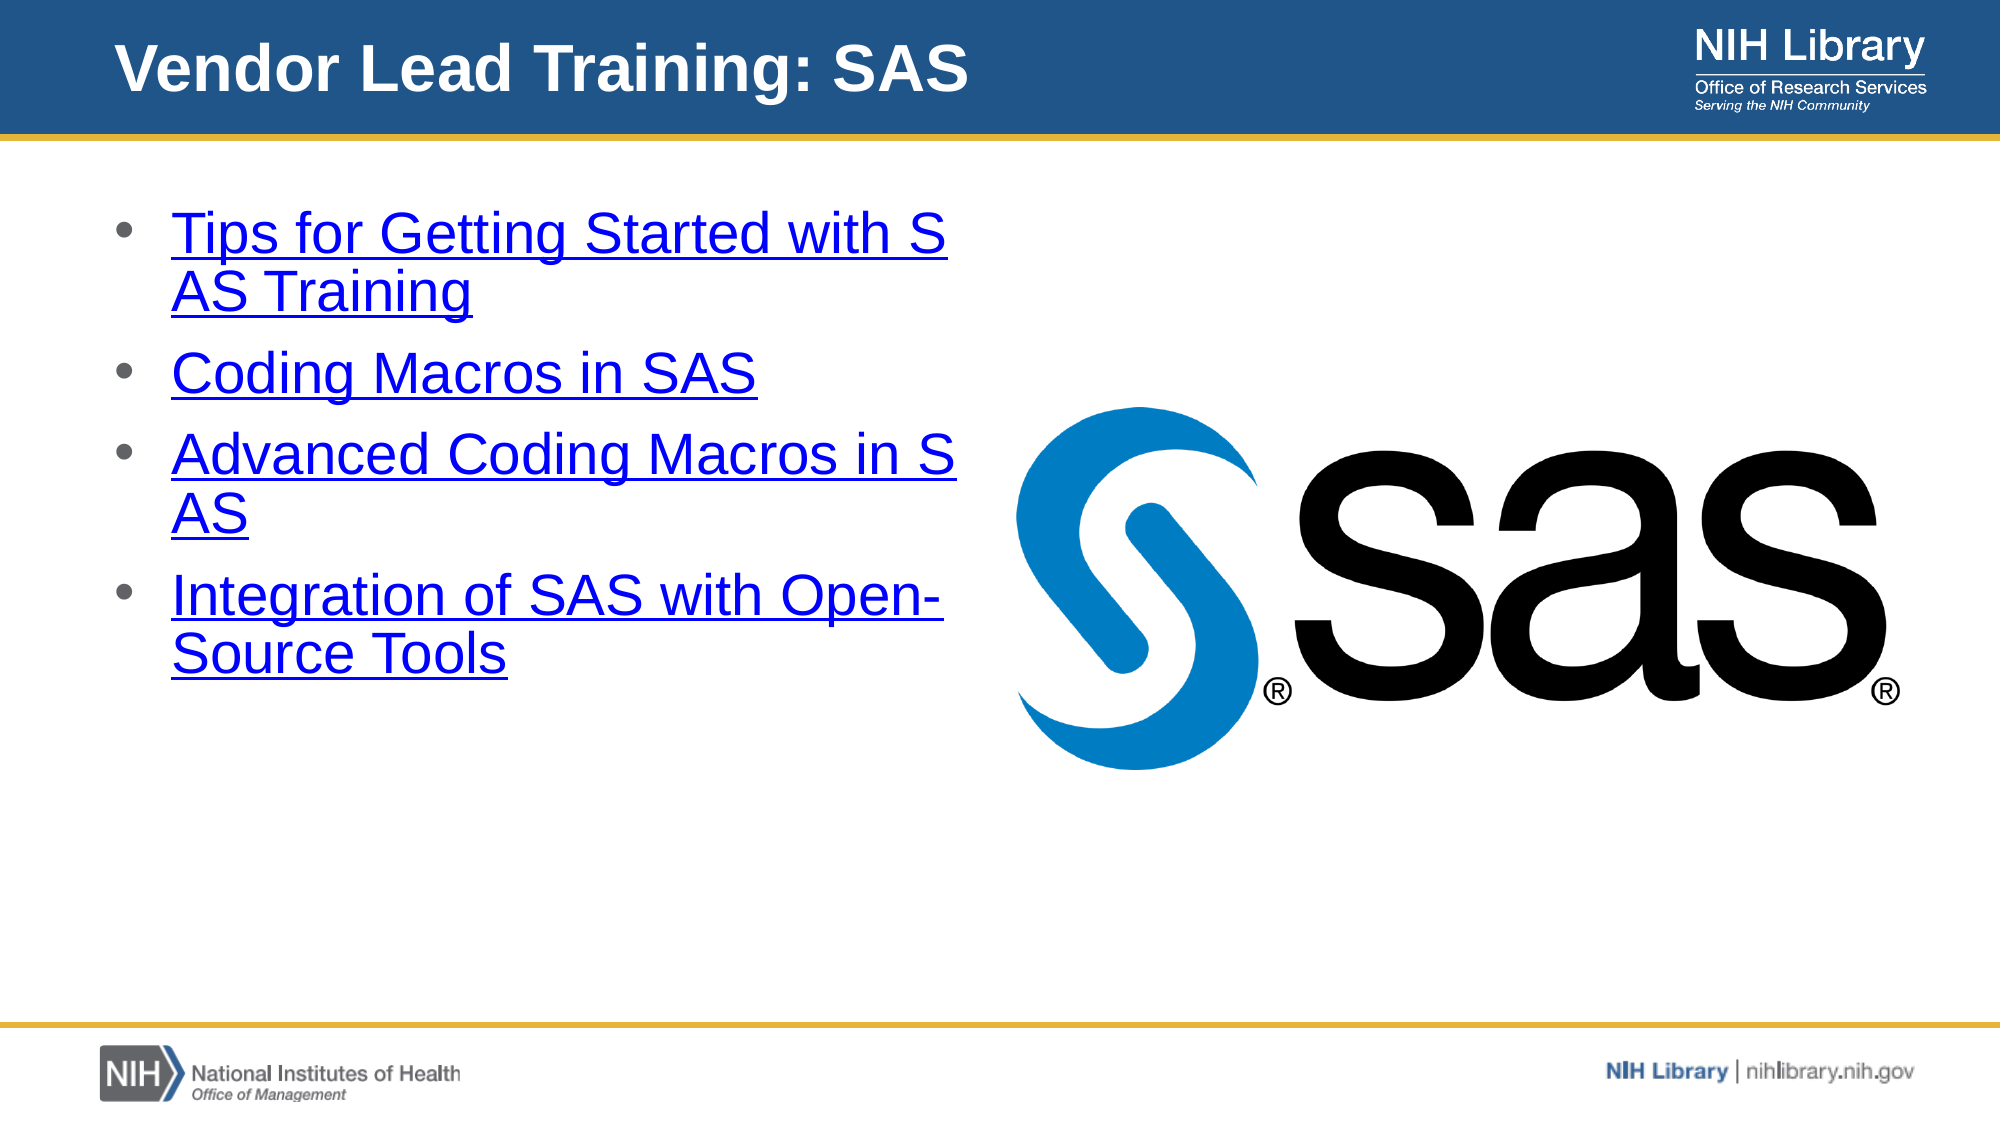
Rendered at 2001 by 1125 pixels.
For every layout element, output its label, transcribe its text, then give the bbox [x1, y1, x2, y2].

list Tips for Getting Started with SAS Training Coding Macros in SAS Advanced Coding Macros in SAS Integration of SAS with Open-Source Tools [99, 187, 984, 990]
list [1016, 407, 1901, 771]
picture [1678, 3, 1951, 134]
title Vendor Lead Training: SAS [99, 26, 1481, 102]
picture [1678, 141, 1951, 149]
